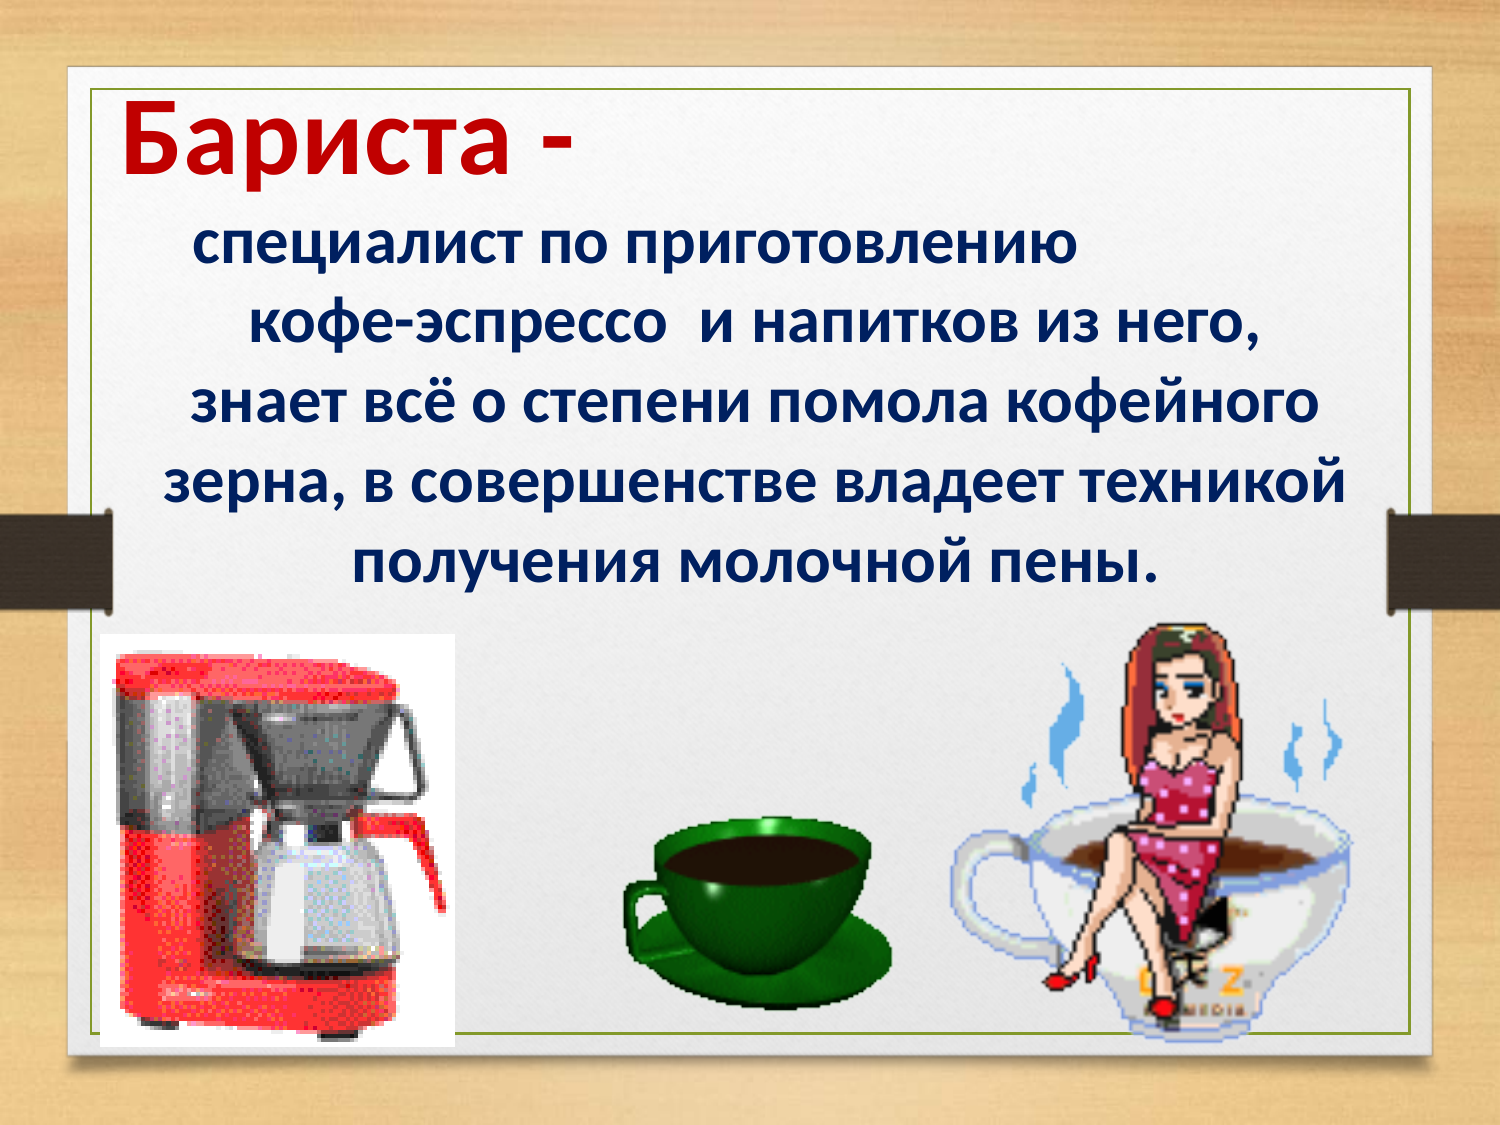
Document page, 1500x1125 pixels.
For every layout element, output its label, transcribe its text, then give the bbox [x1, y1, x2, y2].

picture [0, 0, 1500, 1125]
text_box Бариста - [105, 54, 591, 188]
text_box специалист по приготовлению кофе-эспрессо и напитков из него, знает всё о степени помола кофейного зерна, в совершенстве владеет техникой получения молочной пены. [100, 188, 1412, 604]
